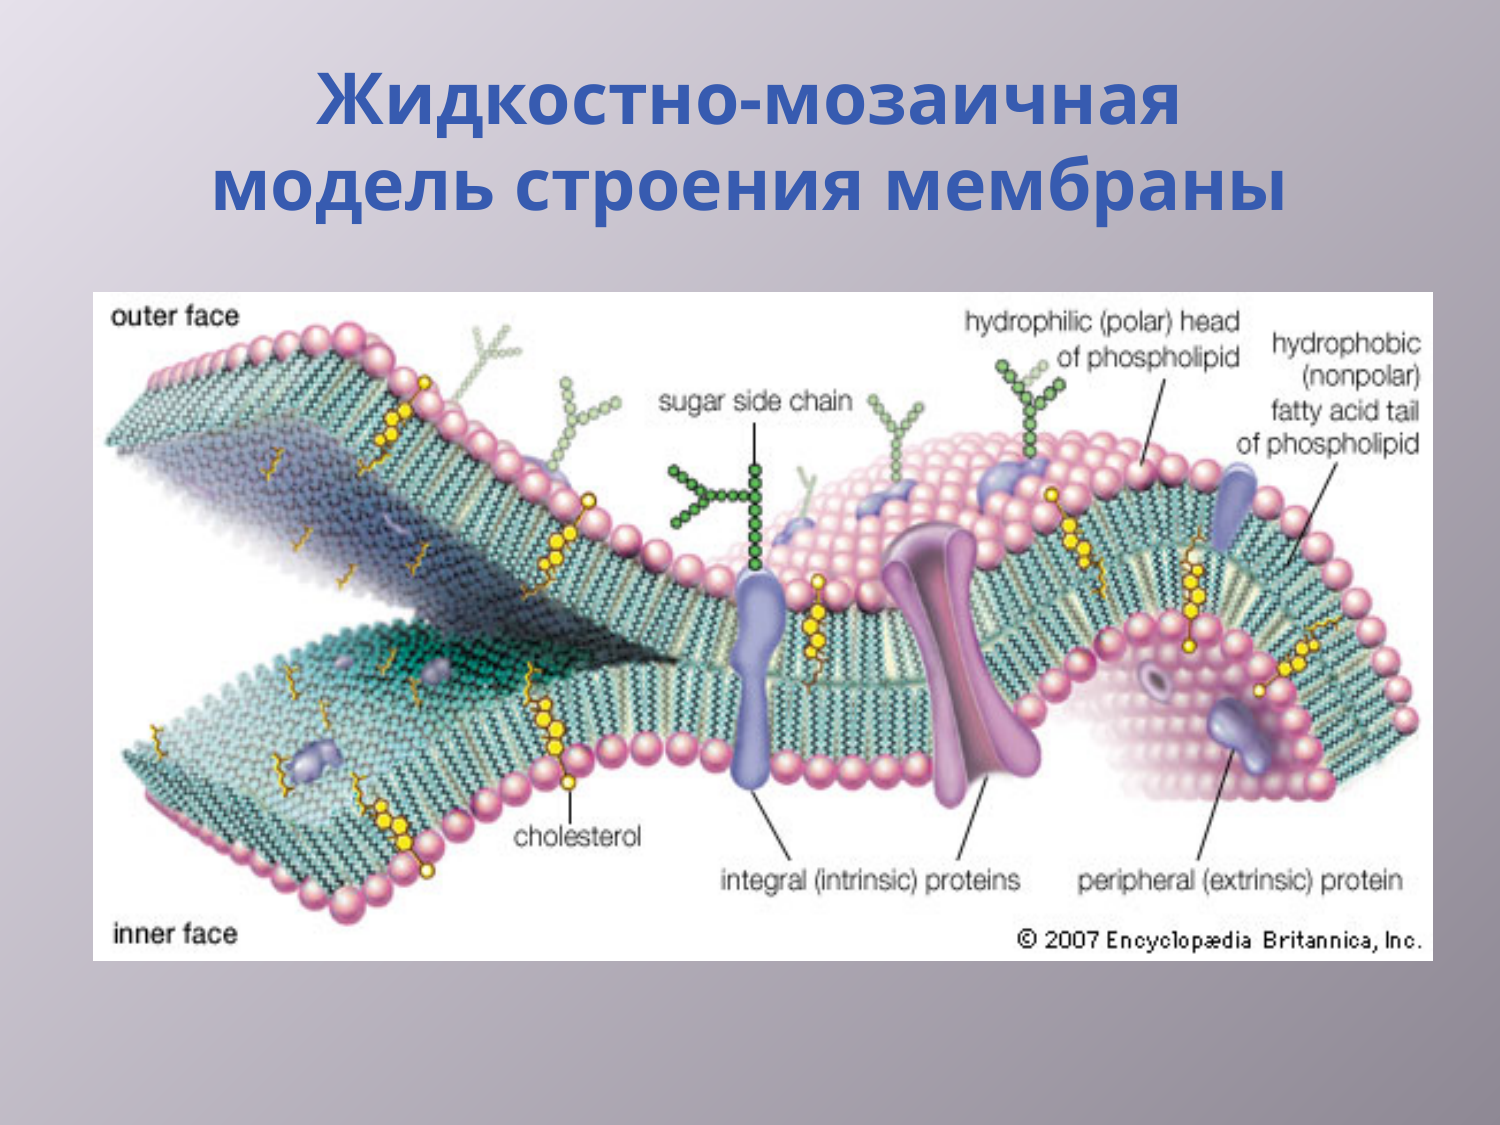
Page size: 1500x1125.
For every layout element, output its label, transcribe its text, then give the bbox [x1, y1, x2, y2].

title Жидкостно-мозаичная модель строения мембраны [75, 45, 1425, 233]
picture [93, 292, 1434, 962]
